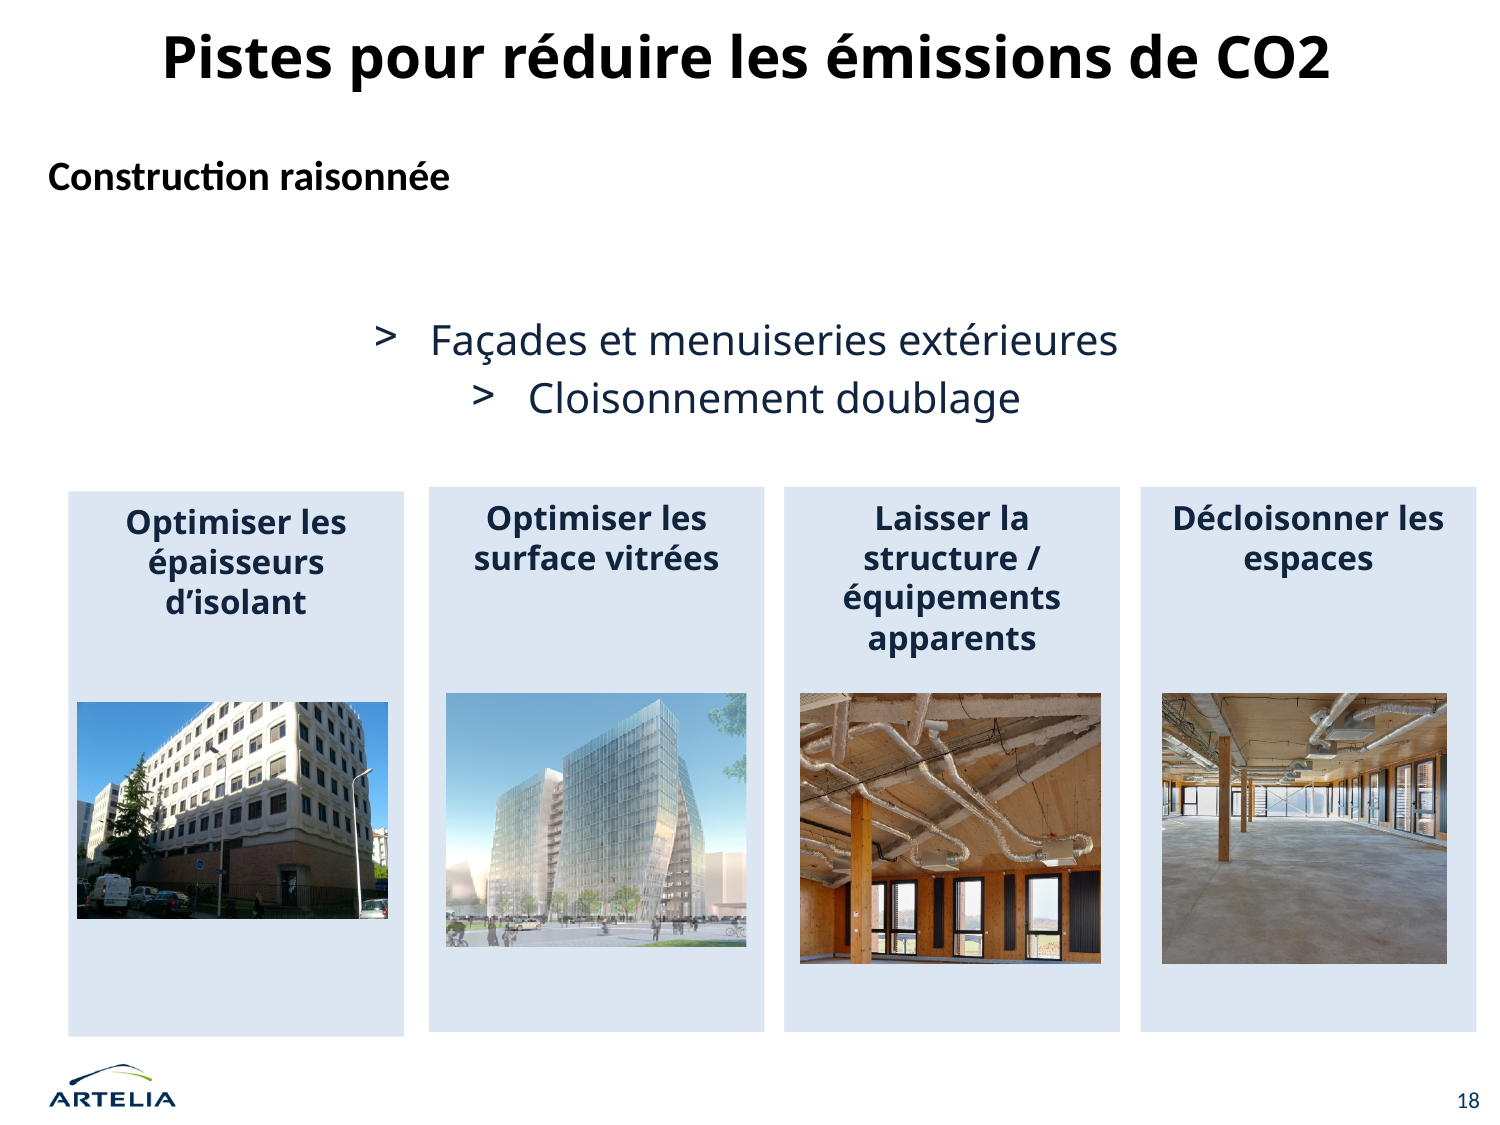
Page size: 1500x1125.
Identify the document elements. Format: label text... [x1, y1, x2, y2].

text_box Décloisonner les espaces [1140, 486, 1477, 1033]
text_box [446, 693, 747, 947]
text_box Façades et menuiseries extérieures Cloisonnement doublage [99, 248, 1394, 962]
picture [46, 1060, 178, 1109]
text_box Optimiser les surface vitrées [428, 486, 765, 1033]
text_box Optimiser les épaisseurs d’isolant [68, 490, 405, 1038]
picture [1162, 693, 1447, 965]
text_box Laisser la structure / équipements apparents [783, 486, 1121, 1033]
picture [799, 693, 1101, 965]
list Construction raisonnée [48, 148, 1452, 224]
picture [77, 702, 388, 919]
title Pistes pour réduire les émissions de CO2 [46, 20, 1452, 130]
